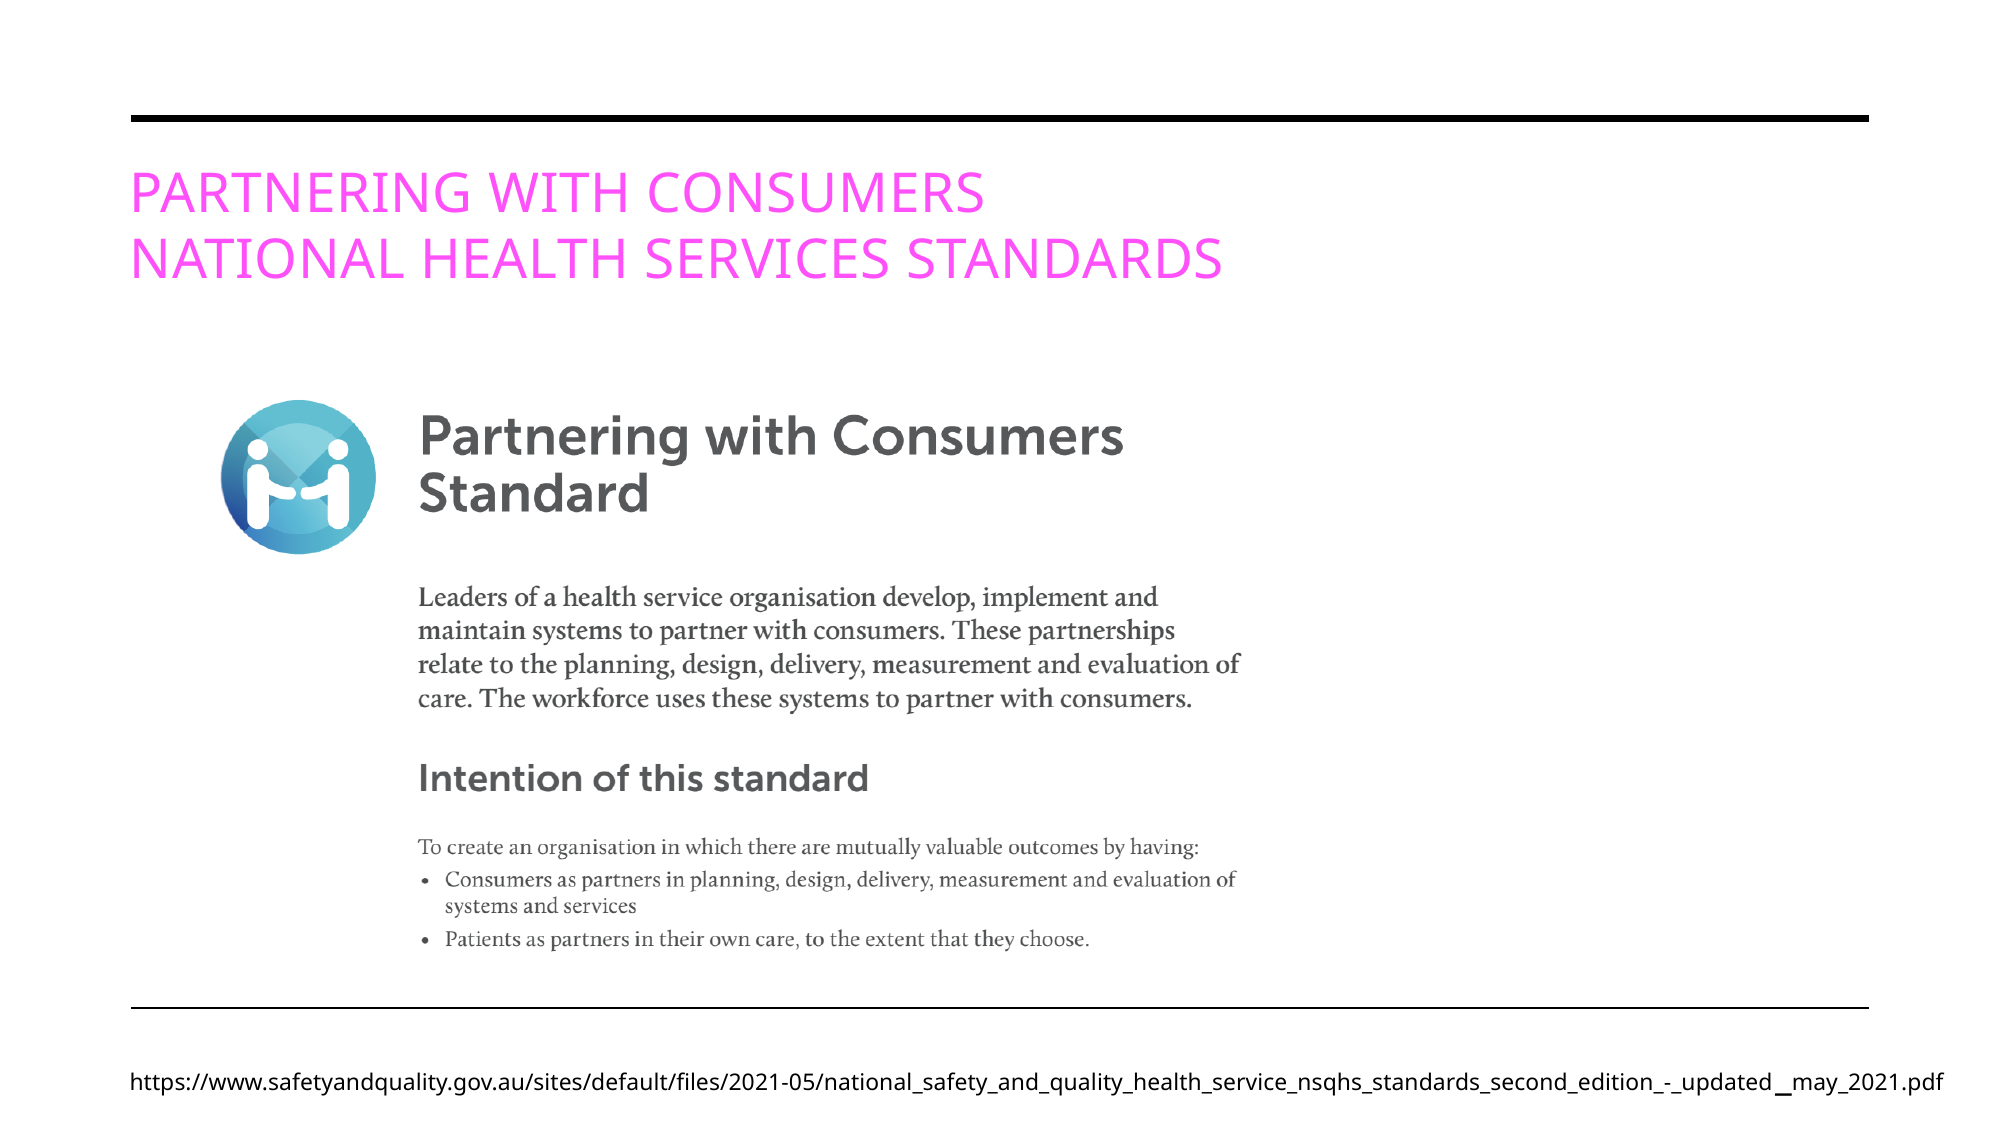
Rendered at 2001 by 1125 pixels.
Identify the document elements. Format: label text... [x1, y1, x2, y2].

text_box https://www.safetyandquality.gov.au/sites/default/files/2021-05/national_safety_and_quality_health_service_nsqhs_standards_second_edition_-_updated_may_2021.pdf [114, 1045, 2000, 1105]
title Partnering with Consumers National Health Services Standards [114, 149, 1869, 365]
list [182, 361, 1317, 975]
